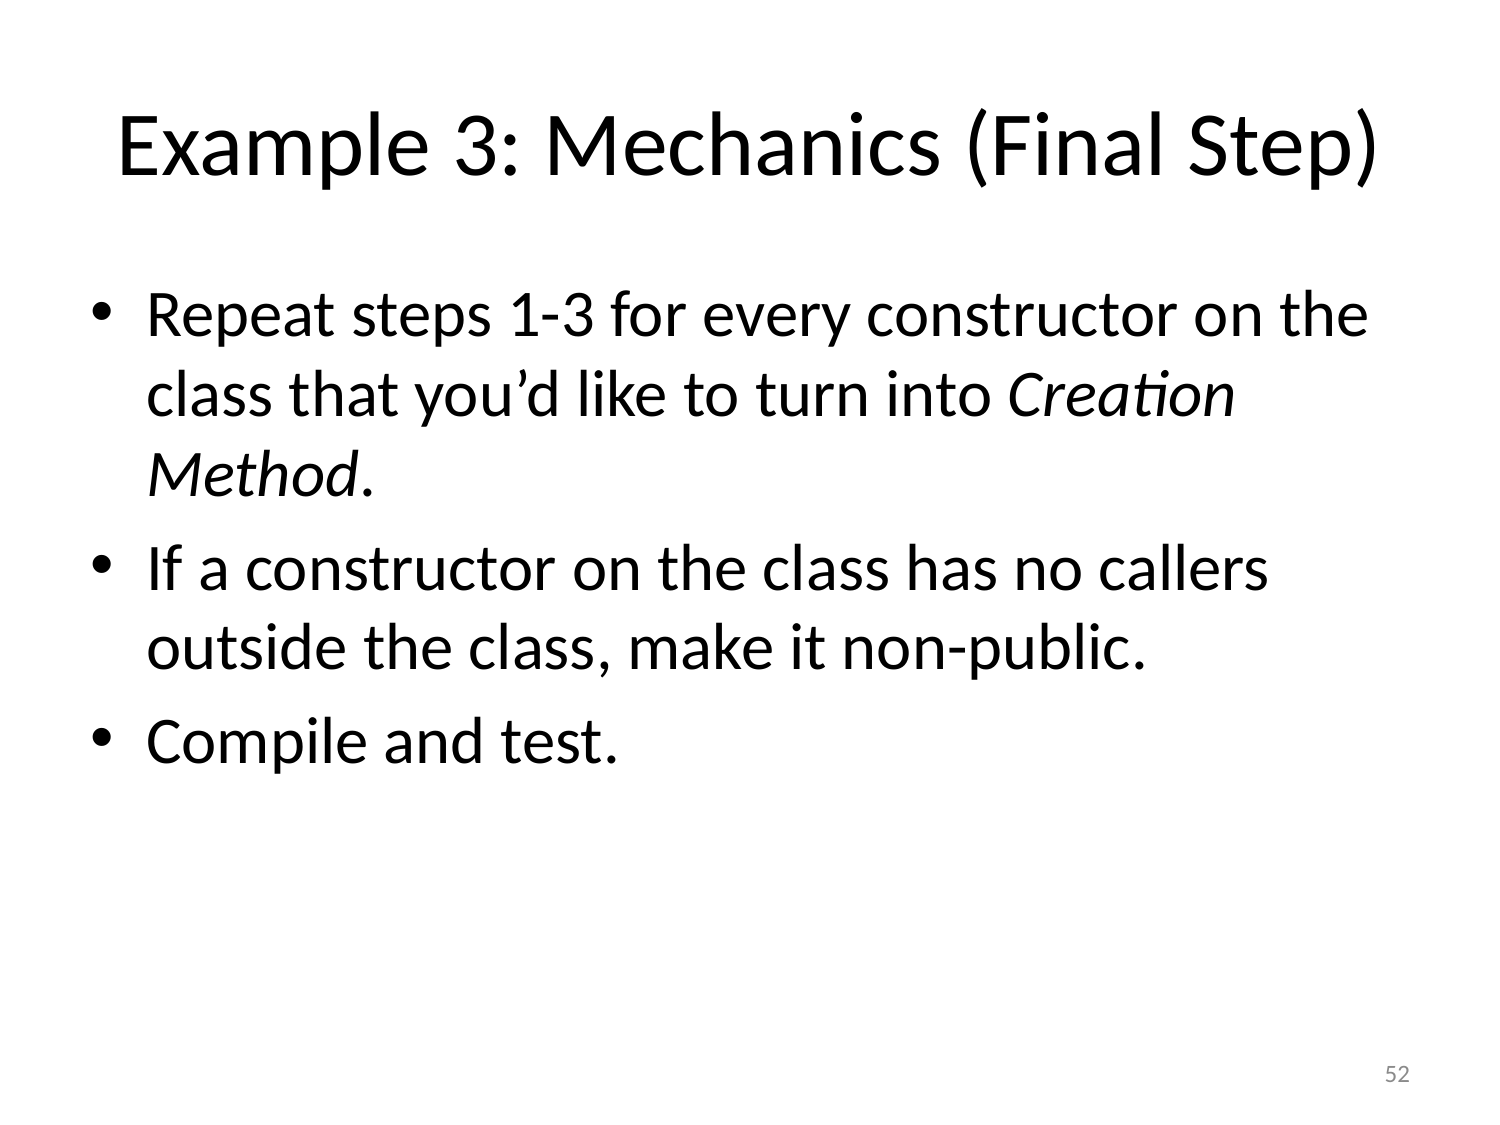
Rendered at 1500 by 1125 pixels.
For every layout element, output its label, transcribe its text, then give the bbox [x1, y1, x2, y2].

slide_number 52 [1074, 1042, 1425, 1103]
title Example 3: Mechanics (Final Step) [75, 45, 1425, 233]
list Repeat steps 1-3 for every constructor on the class that you’d like to turn into Creation Method. If a constructor on the class has no callers outside the class, make it non-public. Compile and test. [75, 262, 1425, 1005]
